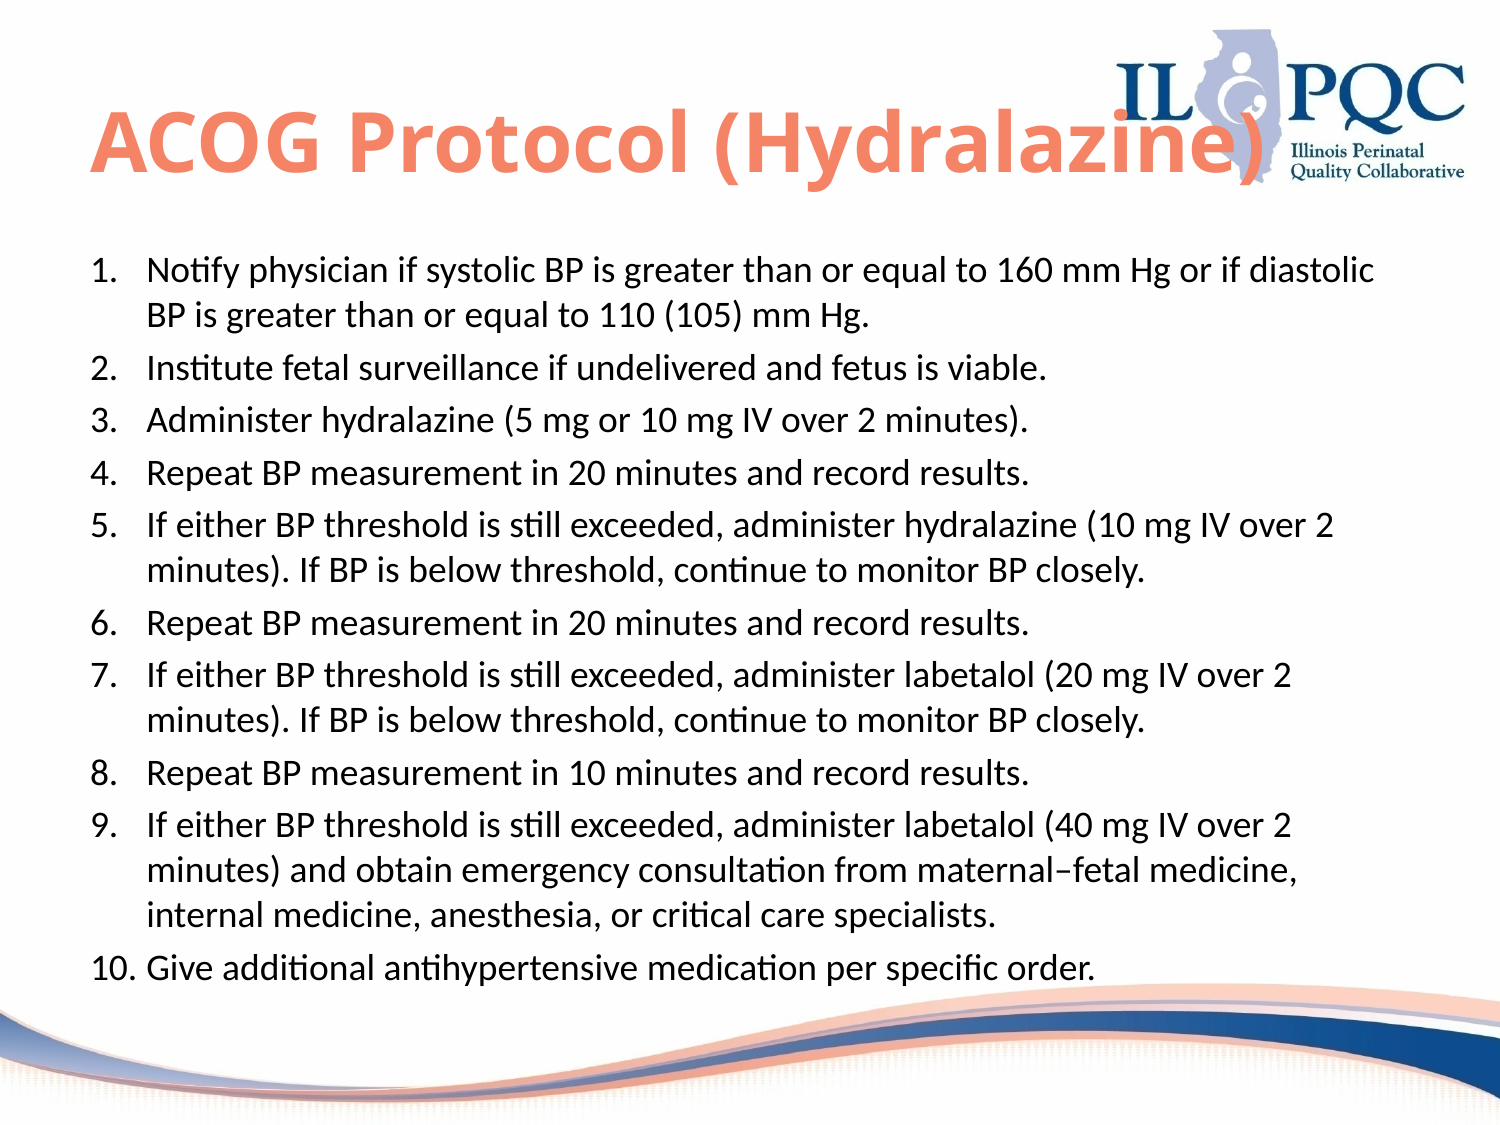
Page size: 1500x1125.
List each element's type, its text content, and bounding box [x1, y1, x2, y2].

list Notify physician if systolic BP is greater than or equal to 160 mm Hg or if diastolic BP is greater than or equal to 110 (105) mm Hg. Institute fetal surveillance if undelivered and fetus is viable. Administer hydralazine (5 mg or 10 mg IV over 2 minutes). Repeat BP measurement in 20 minutes and record results. If either BP threshold is still exceeded, administer hydralazine (10 mg IV over 2 minutes). If BP is below threshold, continue to monitor BP closely. Repeat BP measurement in 20 minutes and record results. If either BP threshold is still exceeded, administer labetalol (20 mg IV over 2 minutes). If BP is below threshold, continue to monitor BP closely. Repeat BP measurement in 10 minutes and record results. If either BP threshold is still exceeded, administer labetalol (40 mg IV over 2 minutes) and obtain emergency consultation from maternal–fetal medicine, internal medicine, anesthesia, or critical care specialists. Give additional antihypertensive medication per specific order. [75, 237, 1425, 980]
picture [0, 0, 1500, 1125]
title ACOG Protocol (Hydralazine) [75, 45, 1425, 233]
